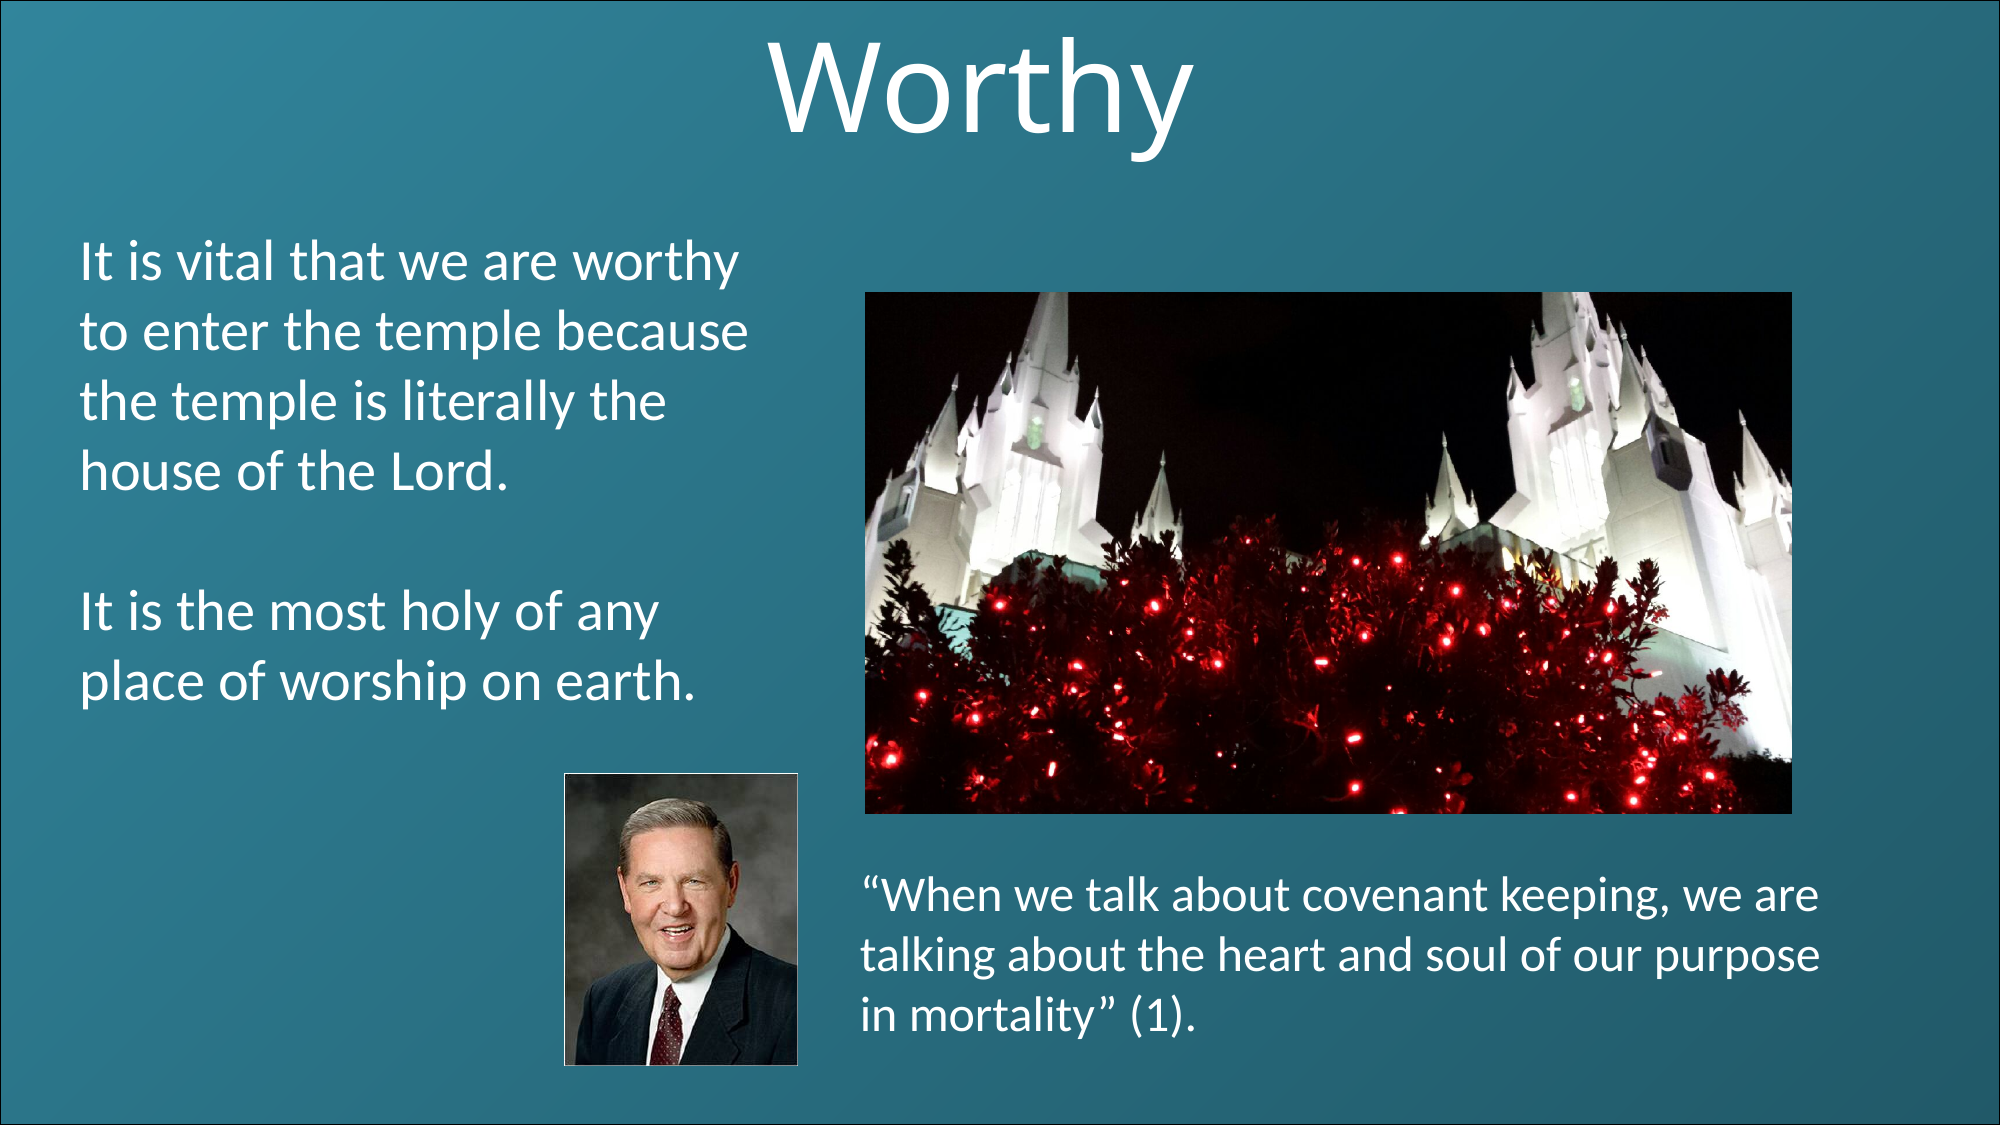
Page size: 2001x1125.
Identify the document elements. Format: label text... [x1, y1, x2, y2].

picture [564, 773, 798, 1066]
picture [865, 292, 1792, 814]
text_box “When we talk about covenant keeping, we are talking about the heart and soul of our purpose in mortality” (1). [845, 853, 1846, 1049]
text_box [0, 0, 2000, 1125]
text_box It is vital that we are worthy to enter the temple because the temple is literally the house of the Lord. It is the most holy of any place of worship on earth. [64, 215, 801, 720]
text_box Worthy [0, 0, 1981, 165]
